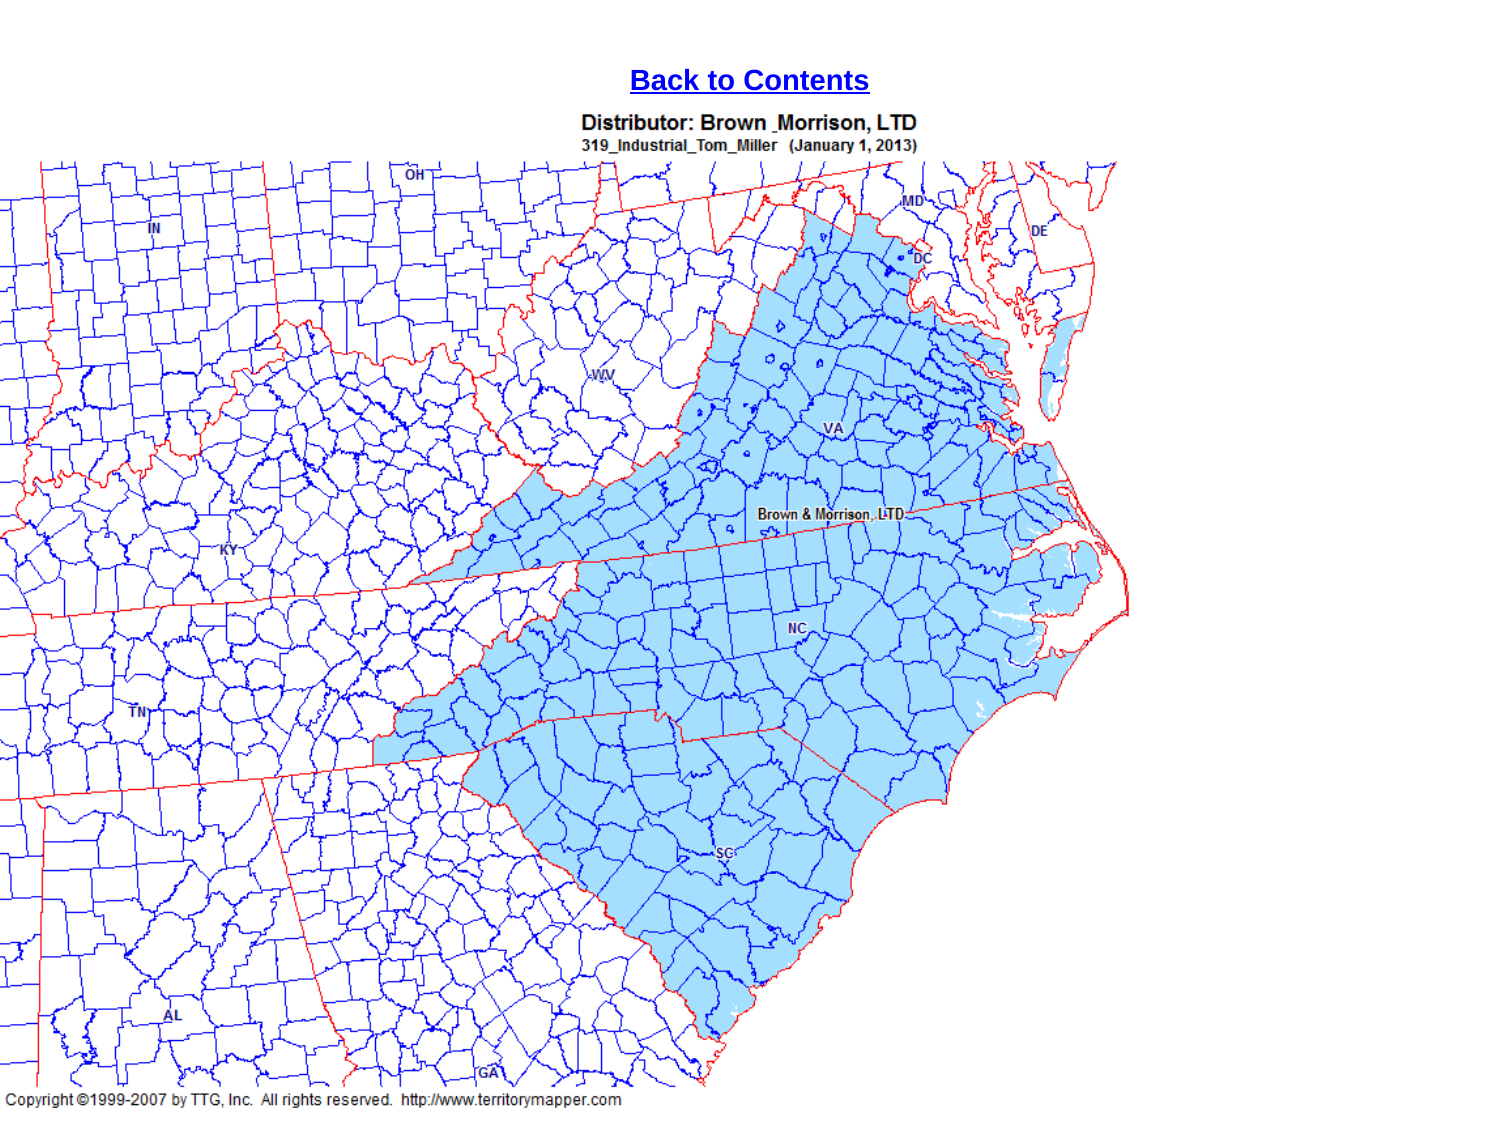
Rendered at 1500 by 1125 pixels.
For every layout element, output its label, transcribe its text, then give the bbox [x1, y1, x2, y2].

picture [0, 104, 1500, 1125]
text_box Back to Contents [615, 53, 885, 102]
